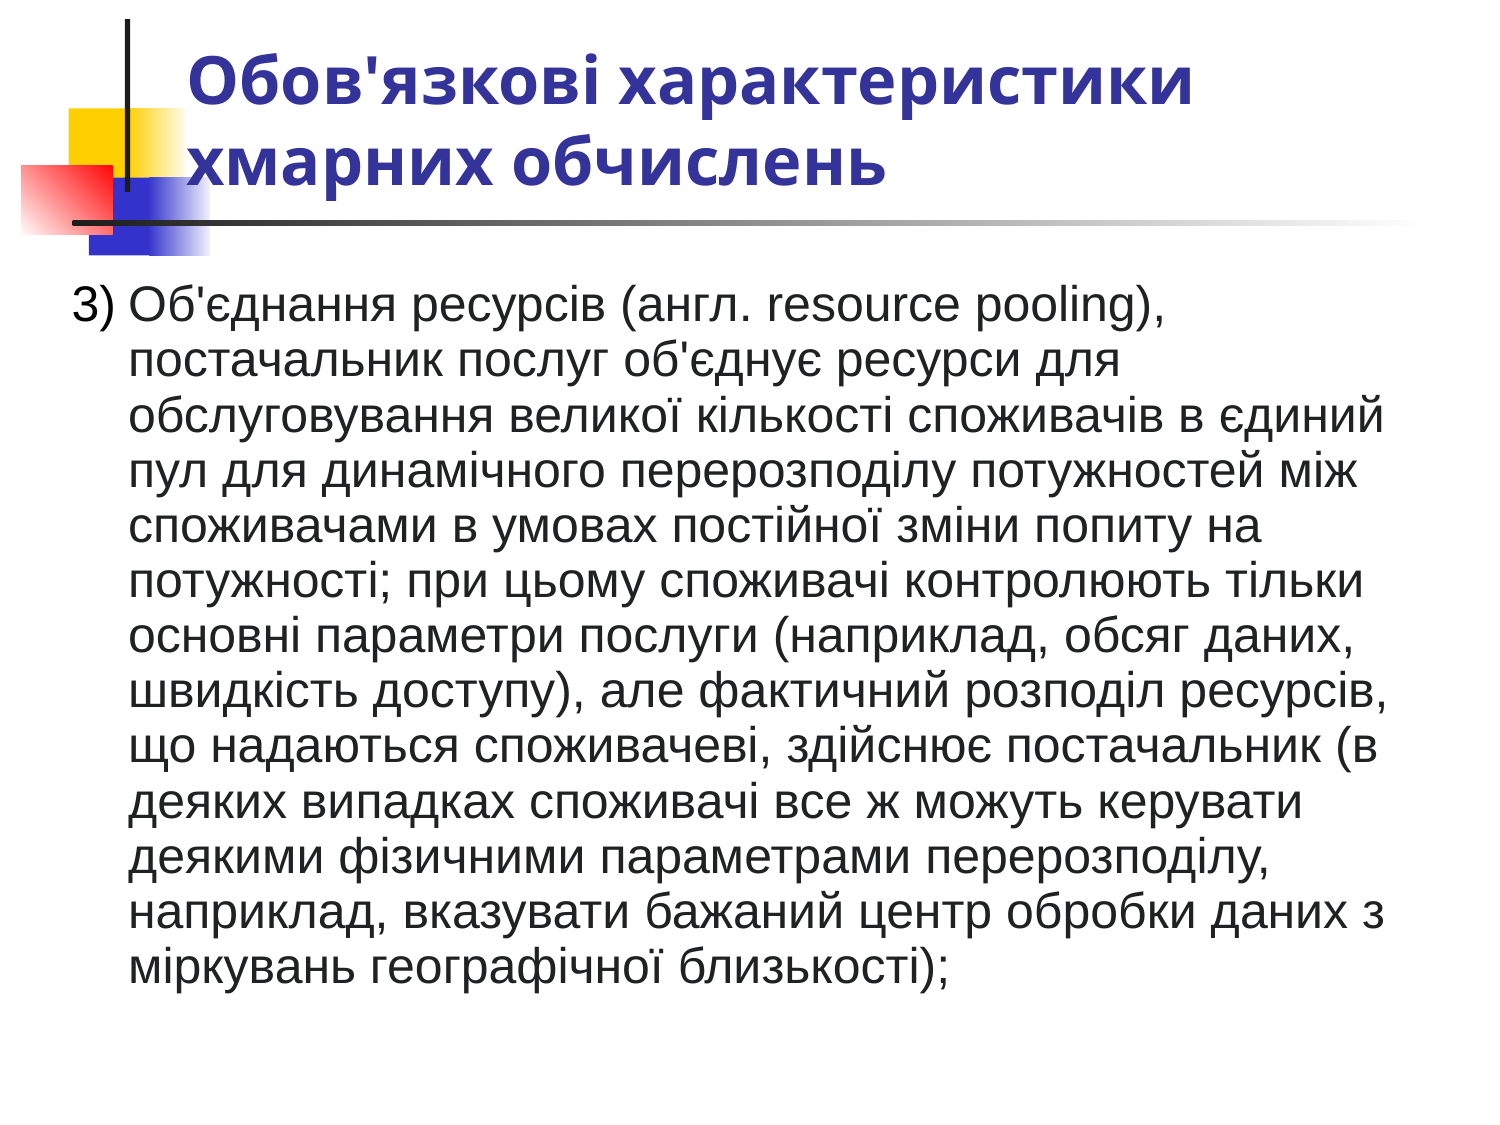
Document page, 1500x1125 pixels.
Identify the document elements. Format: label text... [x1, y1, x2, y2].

text_box Об'єднання ресурсів (англ. resource pooling), постачальник послуг об'єднує ресурси для обслуговування великої кількості споживачів в єдиний пул для динамічного перерозподілу потужностей між споживачами в умовах постійної зміни попиту на потужності; при цьому споживачі контролюють тільки основні параметри послуги (наприклад, обсяг даних, швидкість доступу), але фактичний розподіл ресурсів, що надаються споживачеві, здійснює постачальник (в деяких випадках споживачі все ж можуть керувати деякими фізичними параметрами перерозподілу, наприклад, вказувати бажаний центр обробки даних з міркувань географічної близькості); [56, 270, 1471, 1079]
title Обов'язкові характеристики хмарних обчислень [171, 30, 1500, 219]
